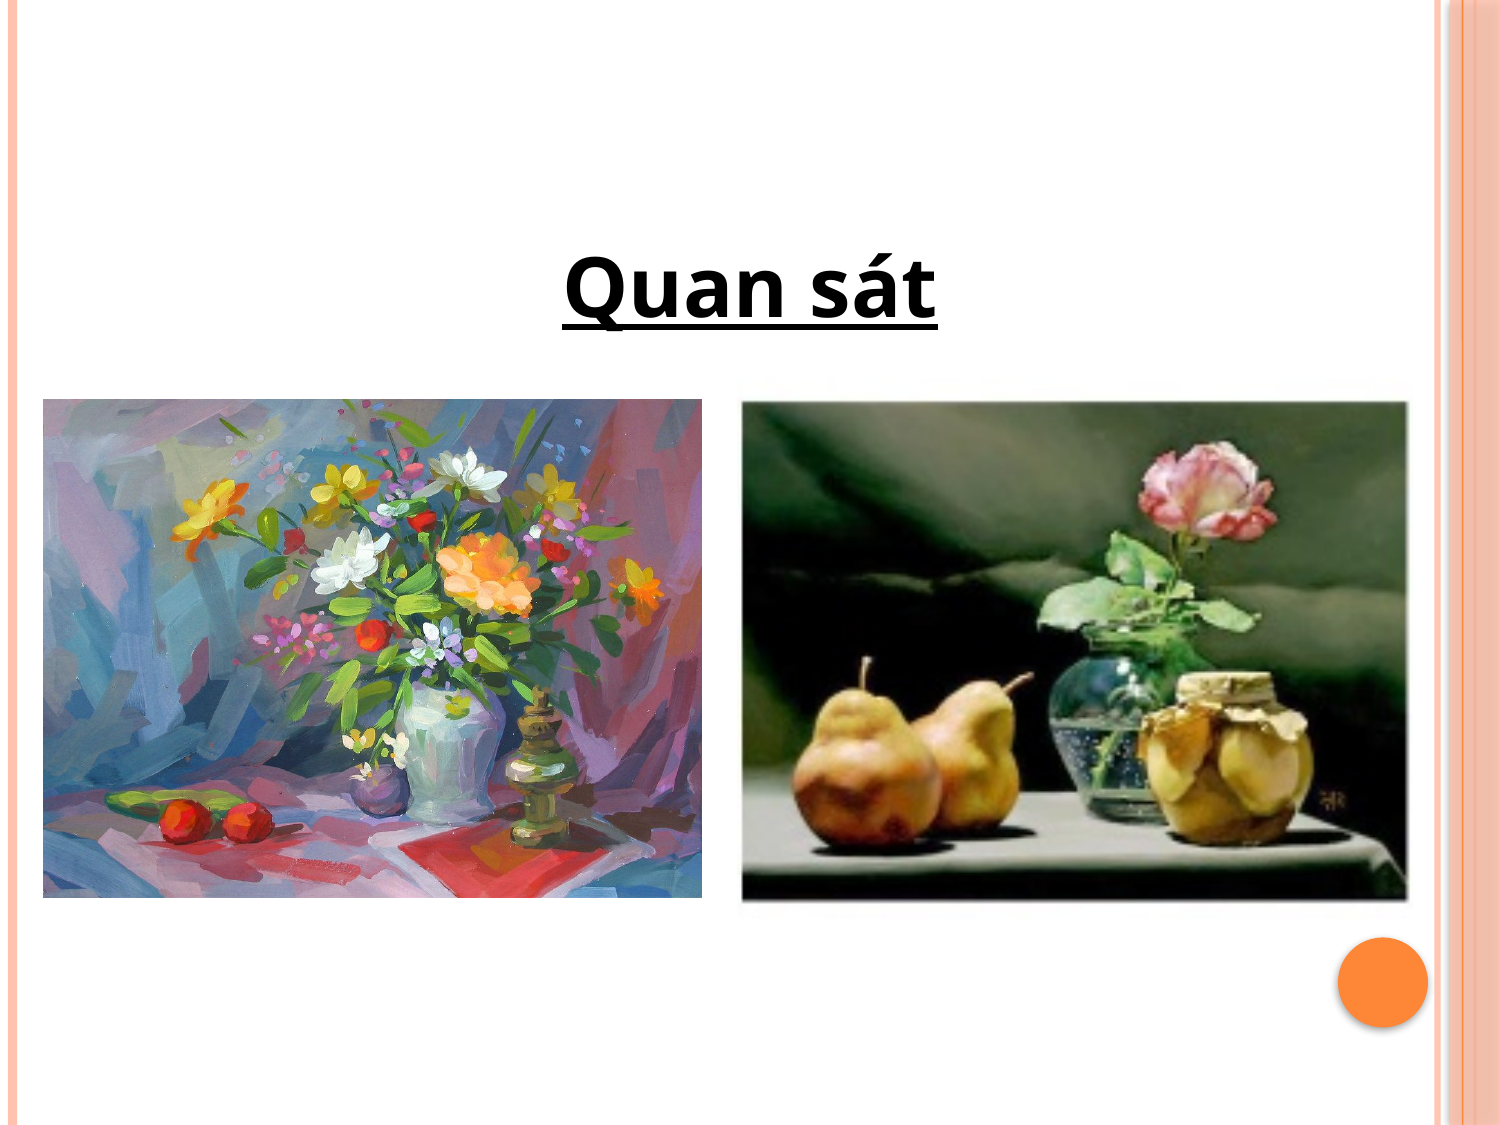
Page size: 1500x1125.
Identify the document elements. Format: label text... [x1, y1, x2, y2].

text_box Quan sát [526, 227, 974, 342]
picture [736, 378, 1413, 920]
picture [43, 399, 702, 899]
